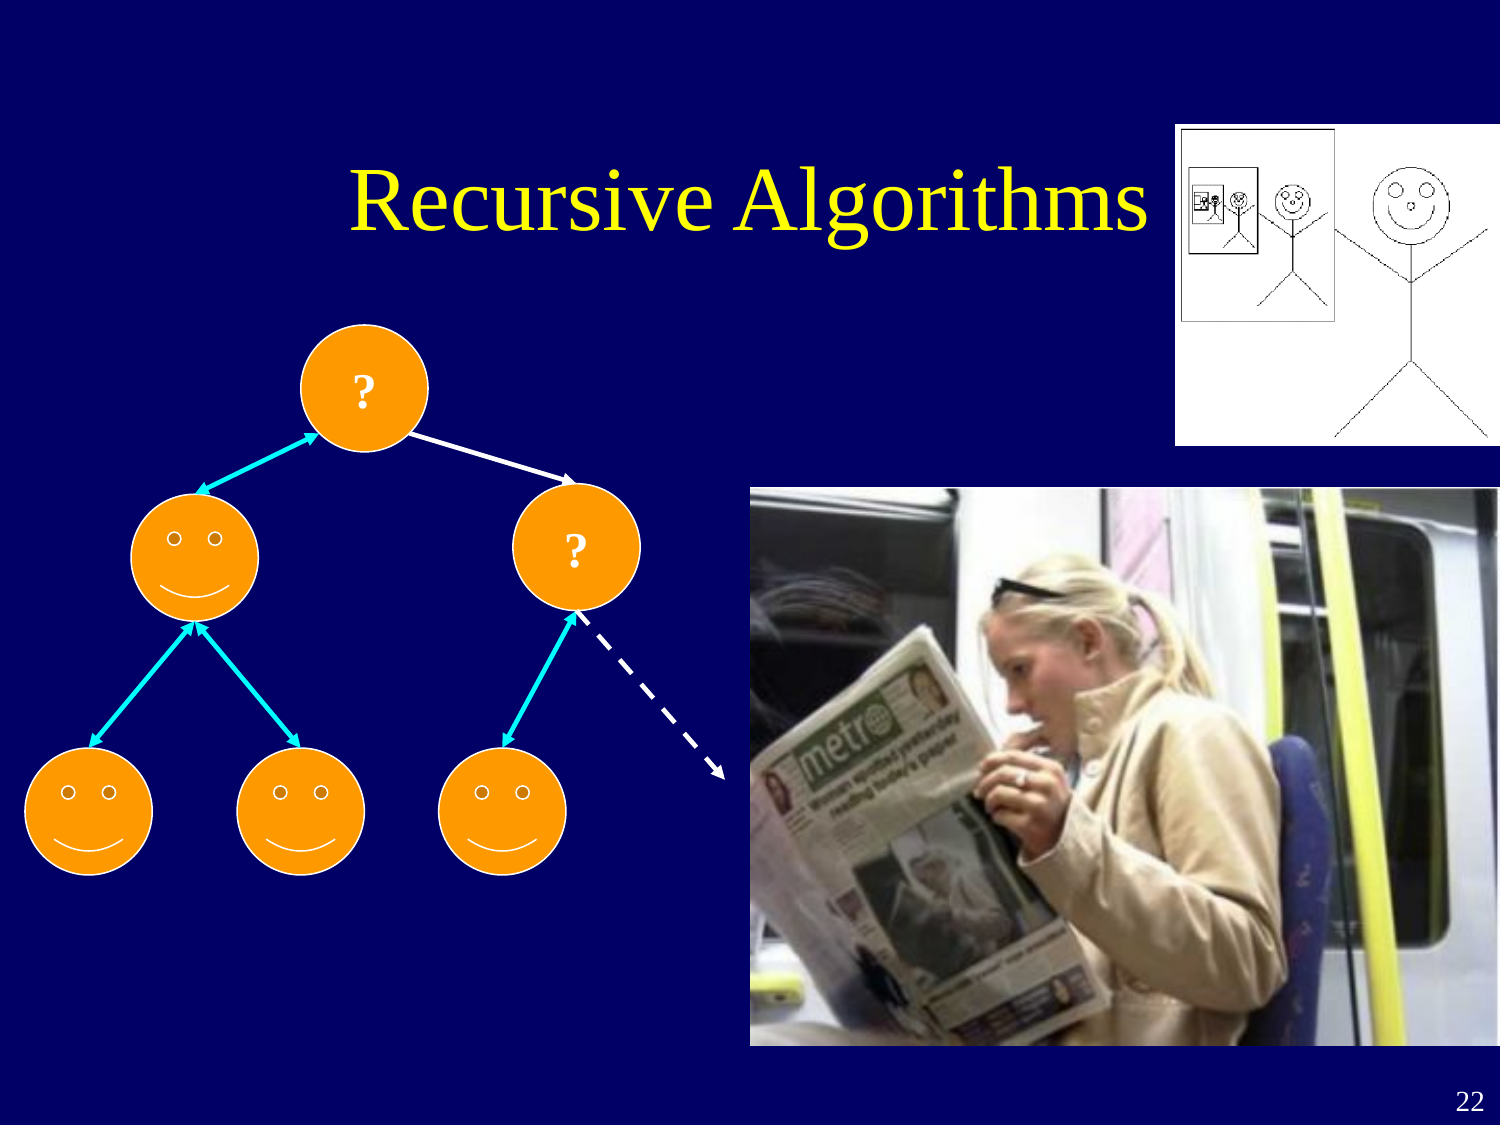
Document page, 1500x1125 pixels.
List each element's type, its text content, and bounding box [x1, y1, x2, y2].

picture [1174, 124, 1500, 446]
picture [749, 487, 1500, 1046]
title Recursive Algorithms [112, 99, 1388, 288]
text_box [24, 324, 726, 876]
